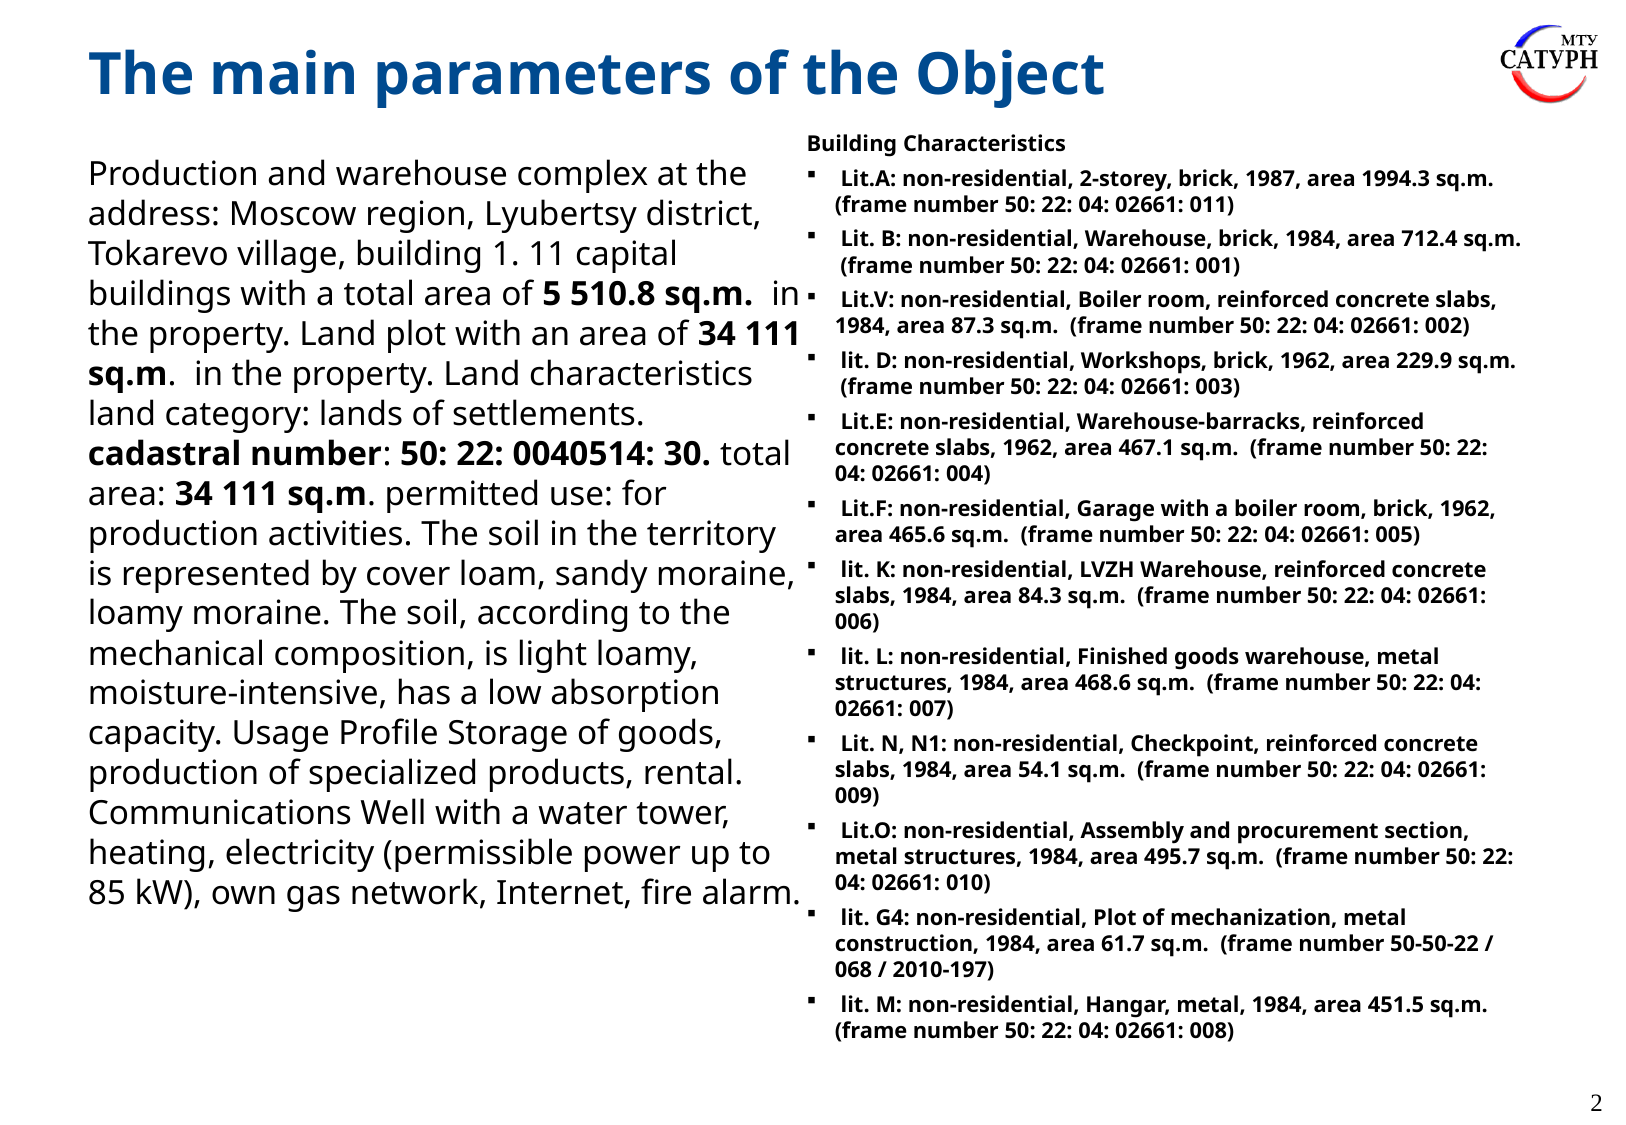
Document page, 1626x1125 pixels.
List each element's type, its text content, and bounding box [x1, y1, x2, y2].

title The main parameters of the Object [72, 28, 1569, 111]
text_box Building Characteristics Lit.A: non-residential, 2-storey, brick, 1987, area 1994.3 sq.m. (frame number 50: 22: 04: 02661: 011) Lit. B: non-residential, Warehouse, brick, 1984, area 712.4 sq.m. (frame number 50: 22: 04: 02661: 001) Lit.V: non-residential, Boiler room, reinforced concrete slabs, 1984, area 87.3 sq.m. (frame number 50: 22: 04: 02661: 002) lit. D: non-residential, Workshops, brick, 1962, area 229.9 sq.m. (frame number 50: 22: 04: 02661: 003) Lit.E: non-residential, Warehouse-barracks, reinforced concrete slabs, 1962, area 467.1 sq.m. (frame number 50: 22: 04: 02661: 004) Lit.F: non-residential, Garage with a boiler room, brick, 1962, area 465.6 sq.m. (frame number 50: 22: 04: 02661: 005) lit. K: non-residential, LVZH Warehouse, reinforced concrete slabs, 1984, area 84.3 sq.m. (frame number 50: 22: 04: 02661: 006) lit. L: non-residential, Finished goods warehouse, metal structures, 1984, area 468.6 sq.m. (frame number 50: 22: 04: 02661: 007) Lit. N, N1: non-residential, Checkpoint, reinforced concrete slabs, 1984, area 54.1 sq.m. (frame number 50: 22: 04: 02661: 009) Lit.O: non-residential, Assembly and procurement section, metal structures, 1984, area 495.7 sq.m. (frame number 50: 22: 04: 02661: 010) lit. G4: non-residential, Plot of mechanization, metal construction, 1984, area 61.7 sq.m. (frame number 50-50-22 / 068 / 2010-197) lit. M: non-residential, Hangar, metal, 1984, area 451.5 sq.m. (frame number 50: 22: 04: 02661: 008) [791, 122, 1538, 1051]
picture [1498, 21, 1602, 105]
text_box Production and warehouse complex at the address: Moscow region, Lyubertsy district, Tokarevo village, building 1. 11 capital buildings with a total area of ​​5 510.8 sq.m. in the property. Land plot with an area of ​​34 111 sq.m. in the property. Land characteristics land category: lands of settlements. cadastral number: 50: 22: 0040514: 30. total area: 34 111 sq.m. permitted use: for production activities. The soil in the territory is represented by cover loam, sandy moraine, loamy moraine. The soil, according to the mechanical composition, is light loamy, moisture-intensive, has a low absorption capacity. Usage Profile Storage of goods, production of specialized products, rental. Communications Well with a water tower, heating, electricity (permissible power up to 85 kW), own gas network, Internet, fire alarm. [73, 145, 791, 919]
